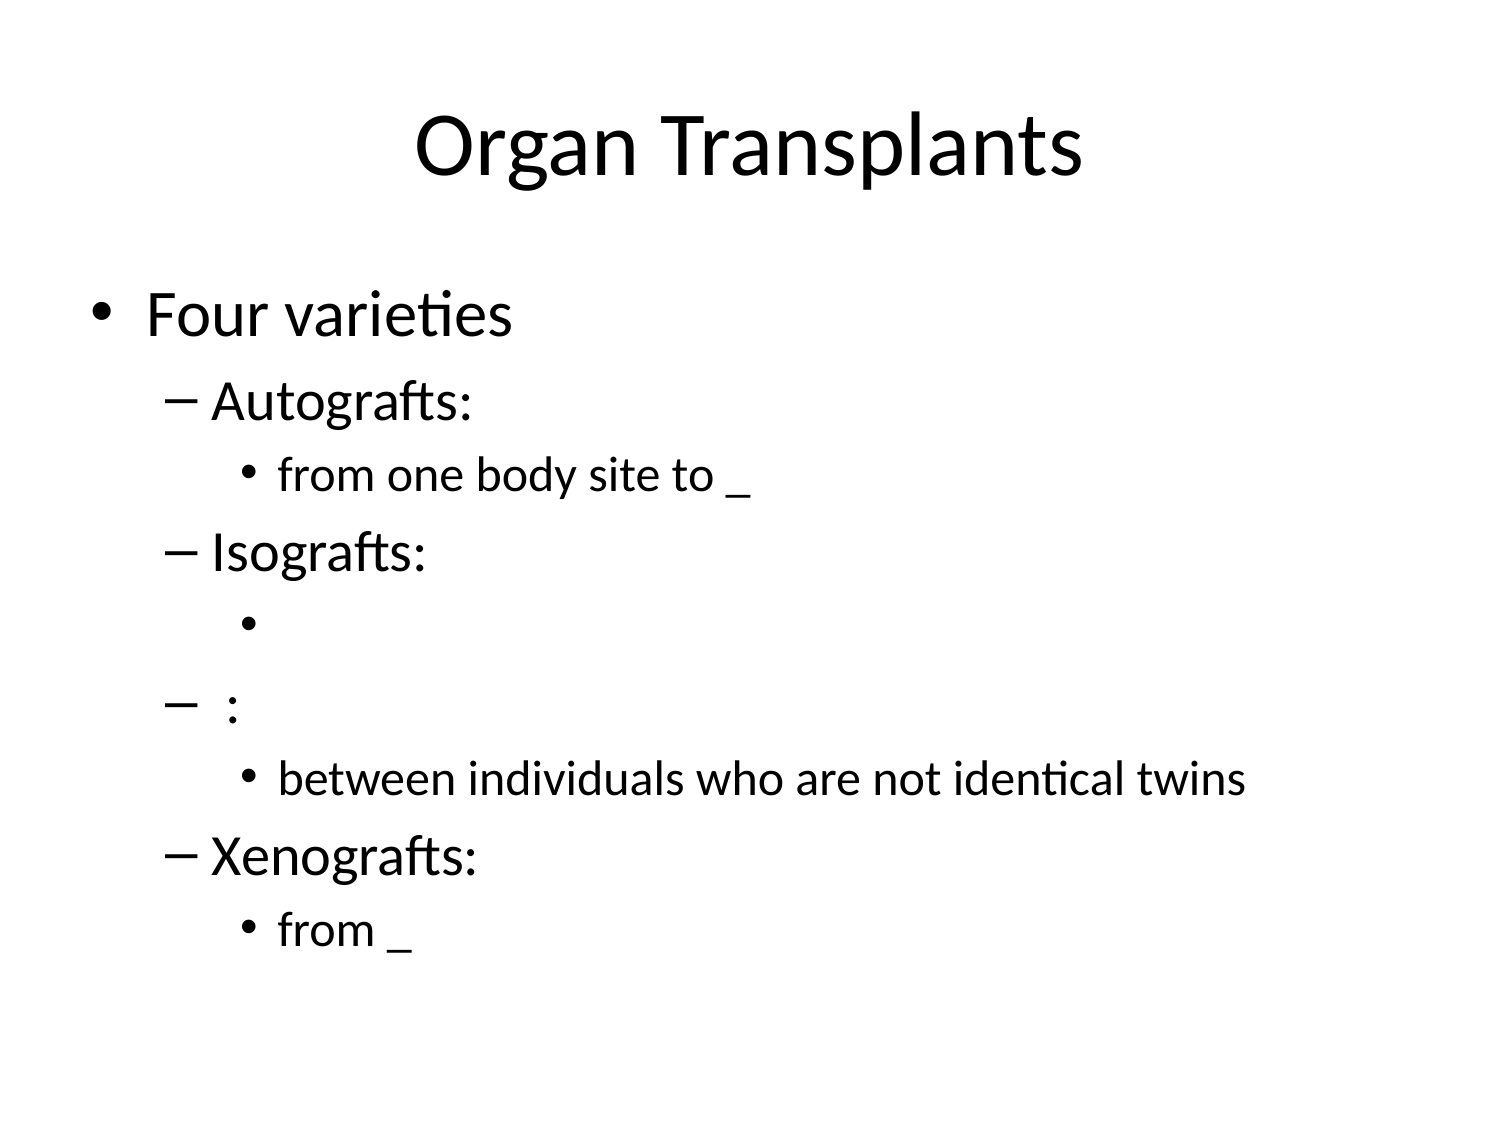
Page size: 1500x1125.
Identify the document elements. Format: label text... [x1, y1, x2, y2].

list Four varieties Autografts: from one body site to _ Isografts: : between individuals who are not identical twins Xenografts: from _ [74, 262, 1426, 1006]
title Organ Transplants [74, 44, 1426, 233]
